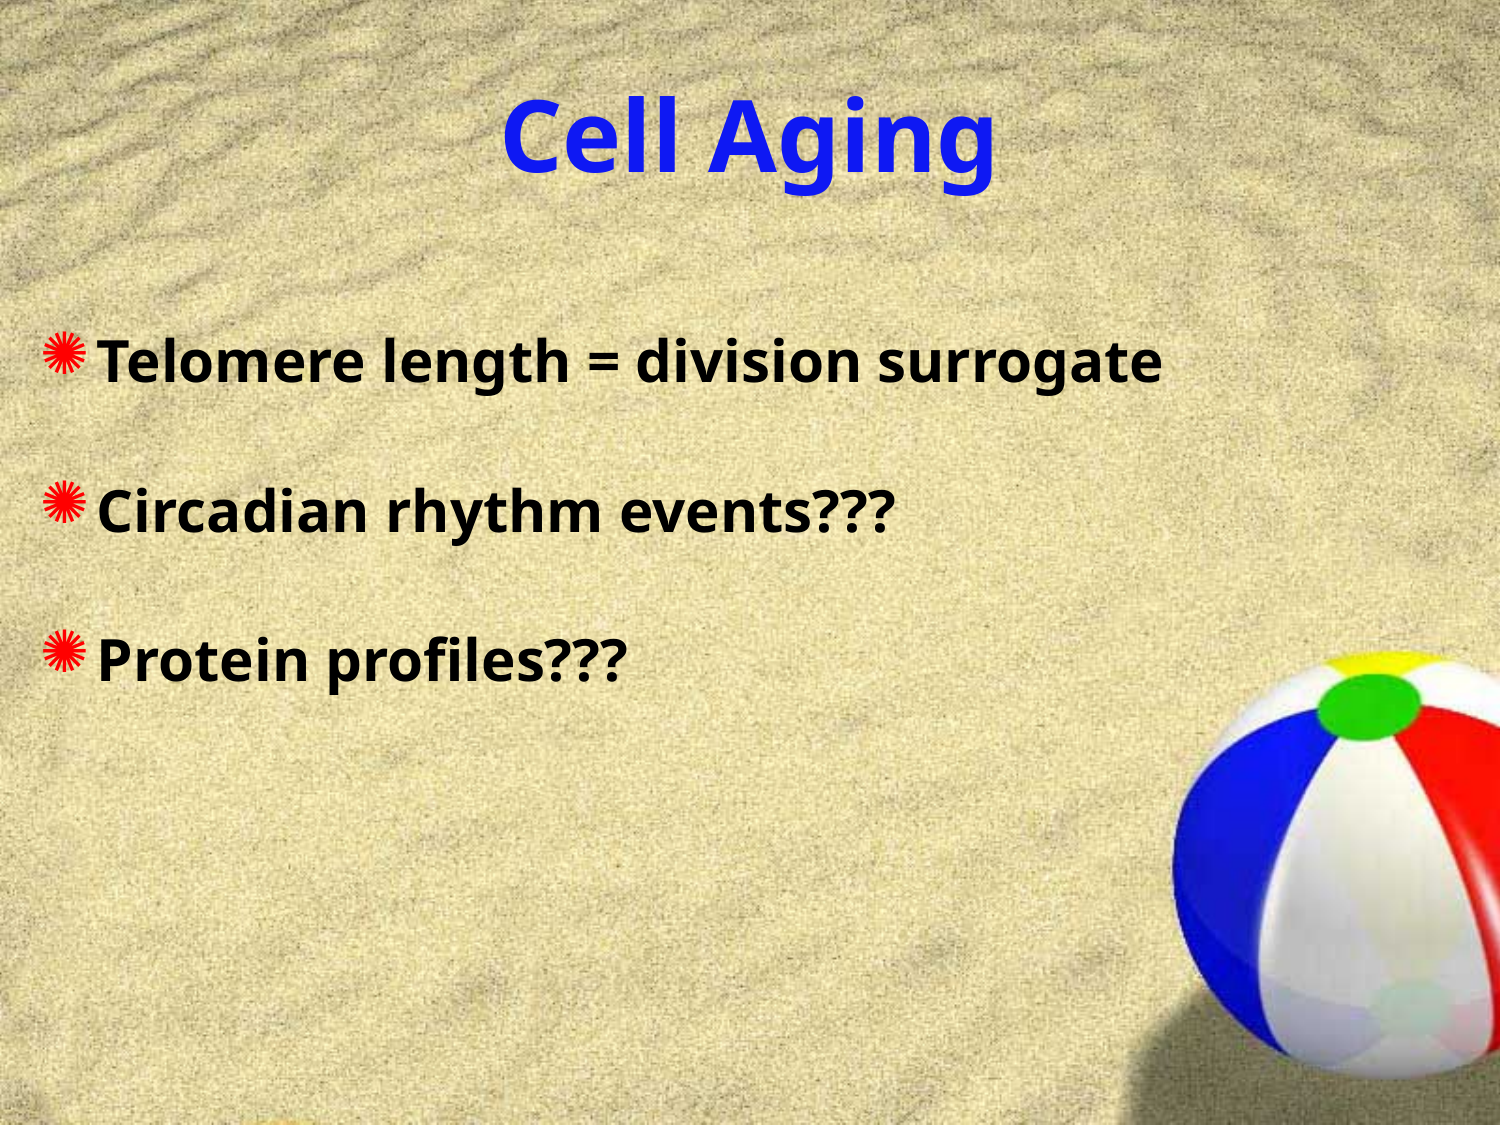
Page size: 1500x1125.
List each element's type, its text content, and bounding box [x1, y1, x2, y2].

list Telomere length = division surrogate Circadian rhythm events??? Protein profiles??? [25, 324, 1472, 1001]
picture [0, 0, 1500, 1125]
title Cell Aging [112, 38, 1388, 227]
